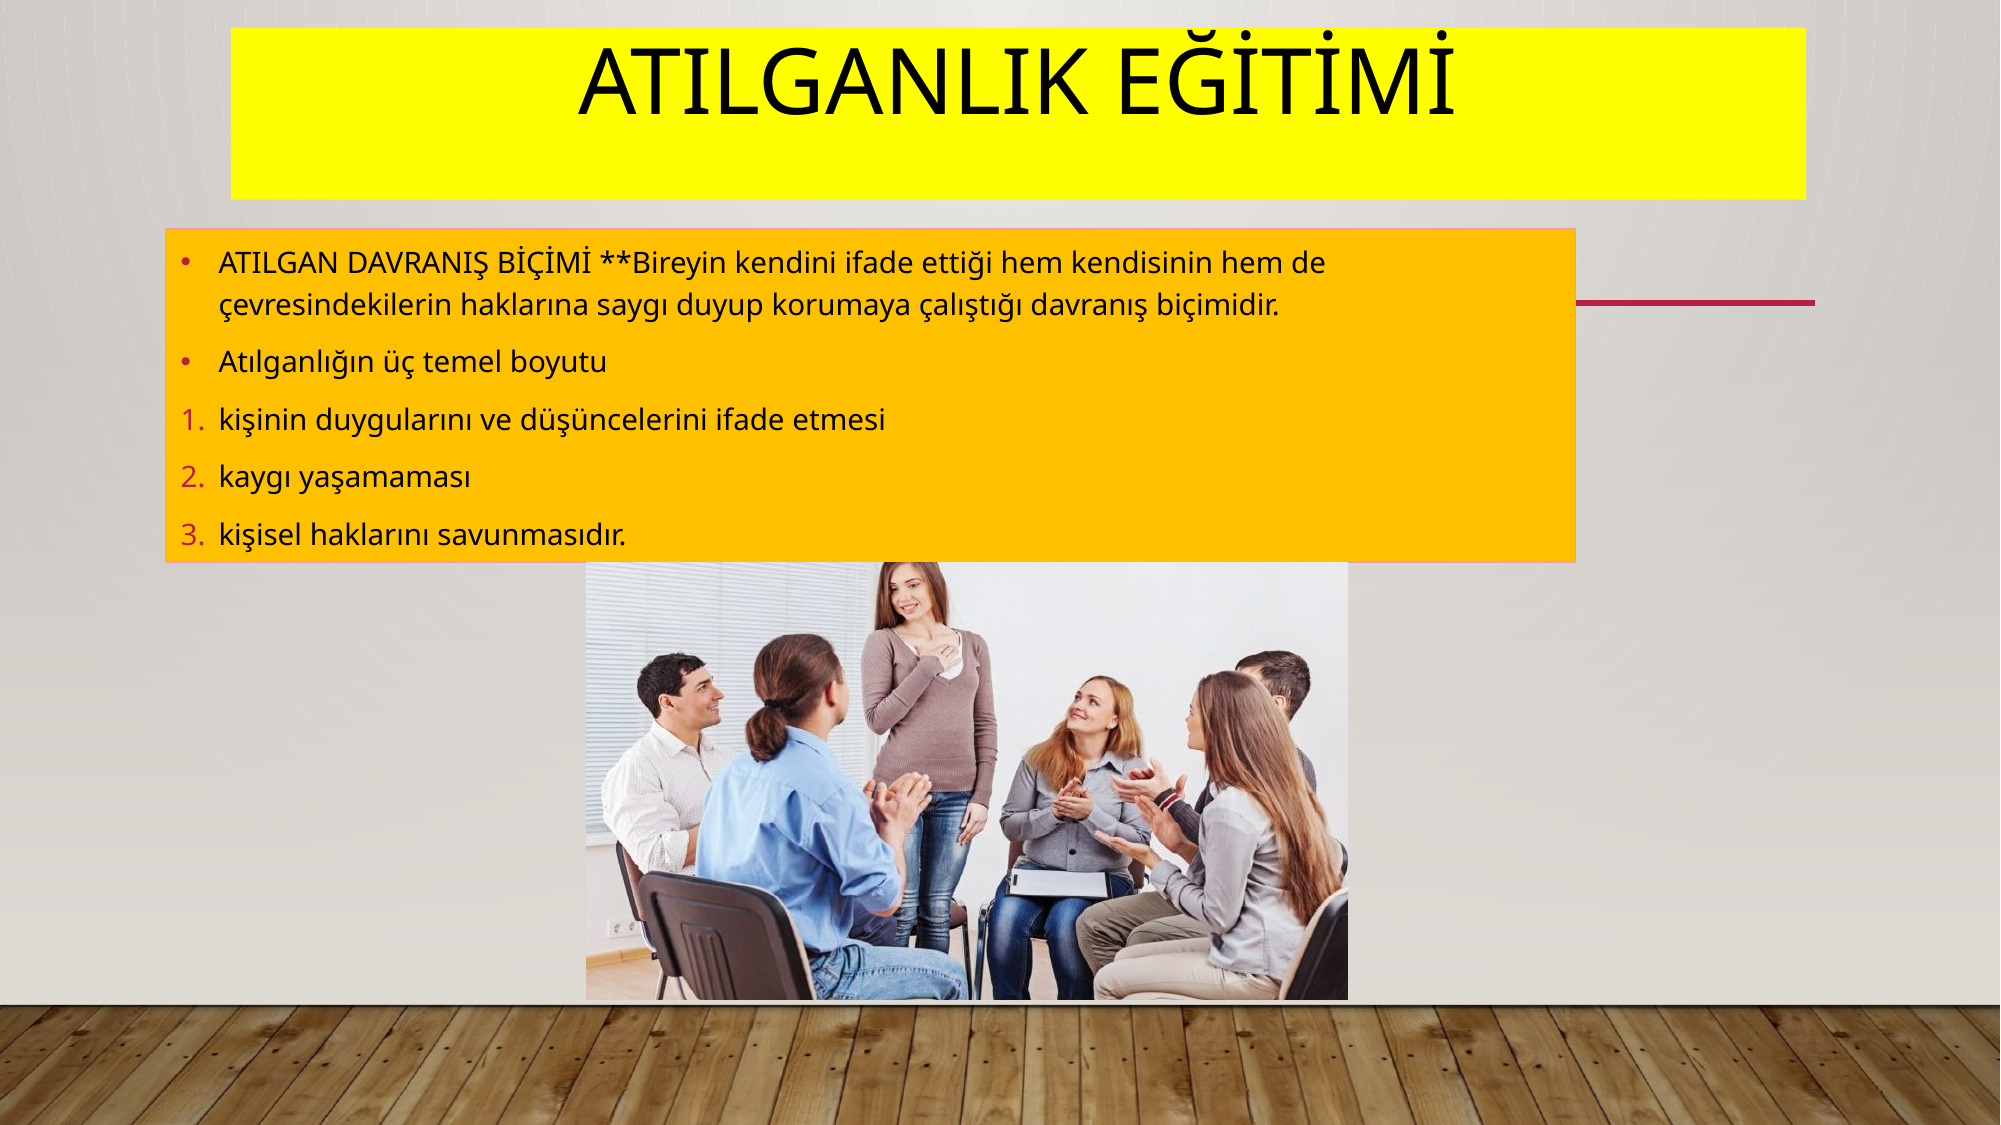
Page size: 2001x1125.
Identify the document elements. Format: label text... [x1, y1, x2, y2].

picture [585, 562, 1348, 1000]
list ATILGAN DAVRANIŞ BİÇİMİ **Bireyin kendini ifade ettiği hem kendisinin hem de çevresindekilerin haklarına saygı duyup korumaya çalıştığı davranış biçimidir. Atılganlığın üç temel boyutu kişinin duygularını ve düşüncelerini ifade etmesi kaygı yaşamaması kişisel haklarını savunmasıdır. [165, 228, 1576, 563]
title ATILGANLIK EĞİTİMİ [230, 27, 1807, 200]
picture [0, 1005, 2000, 1125]
